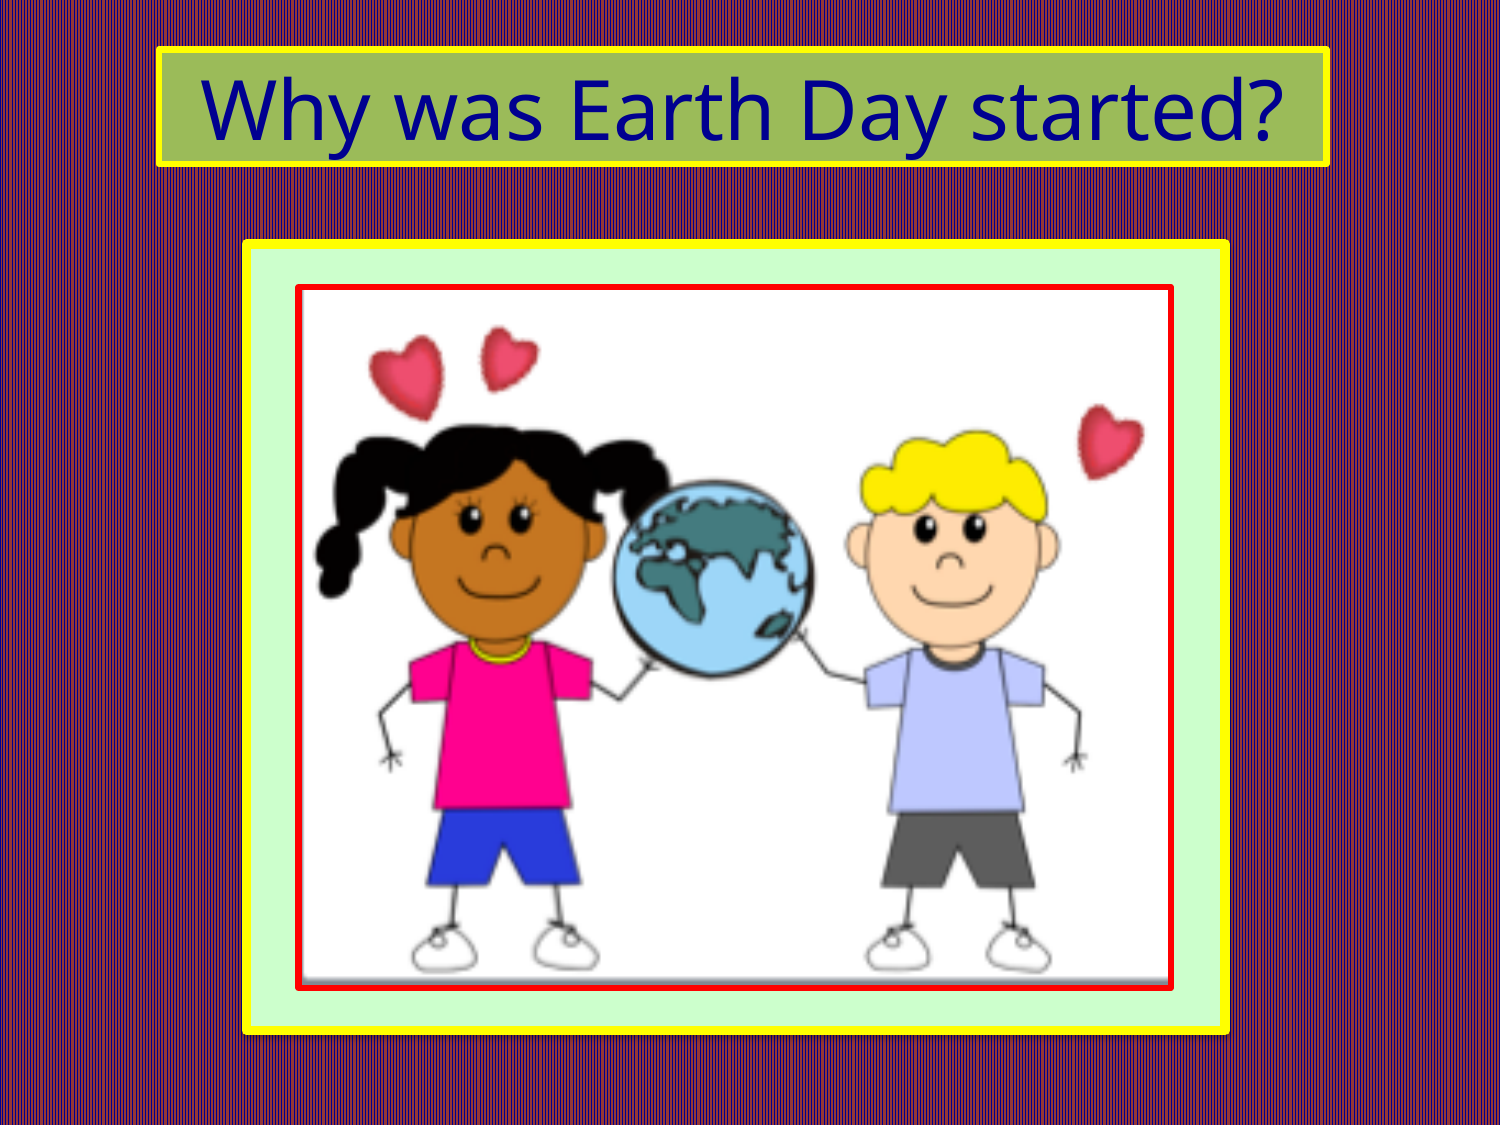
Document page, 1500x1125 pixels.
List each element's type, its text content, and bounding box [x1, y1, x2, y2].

text_box [246, 243, 1226, 1031]
text_box Why was Earth Day started? [157, 47, 1329, 166]
picture [301, 289, 1168, 986]
